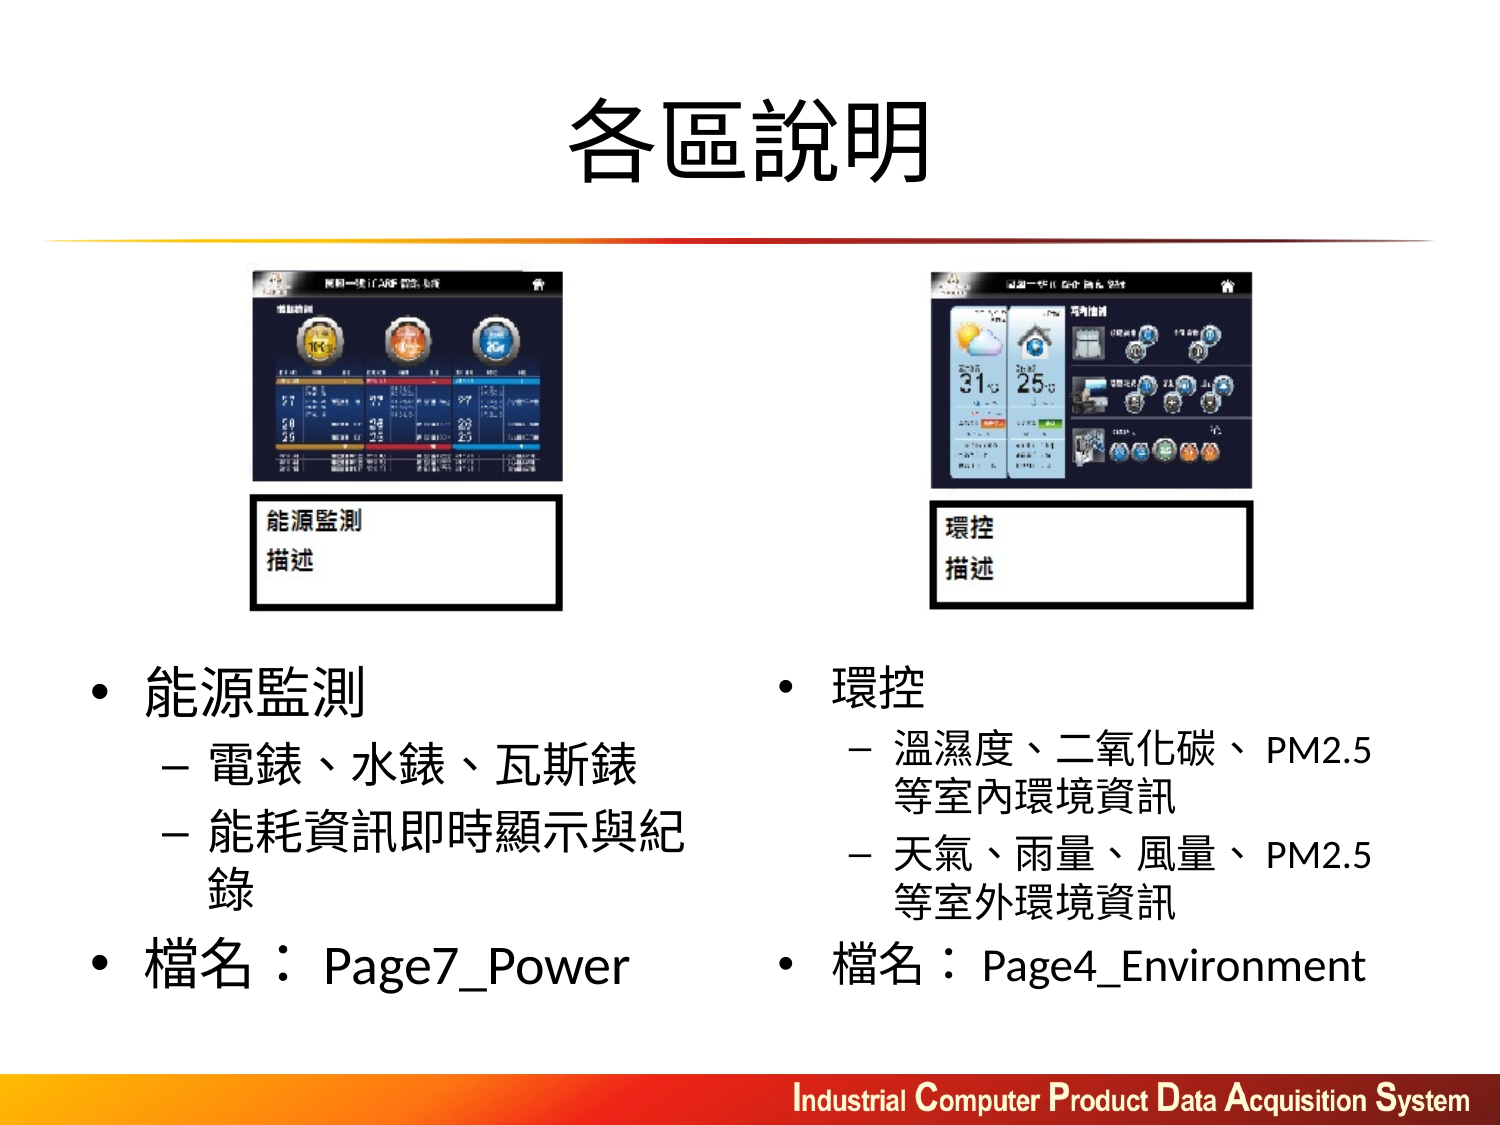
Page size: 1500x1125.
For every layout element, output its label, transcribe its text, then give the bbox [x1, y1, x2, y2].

list 能源監測 電錶、水錶、瓦斯錶 能耗資訊即時顯示與紀錄 檔名：Page7_Power [75, 650, 738, 1005]
list 環控 溫濕度、二氧化碳、PM2.5等室內環境資訊 天氣、雨量、風量、PM2.5等室外環境資訊 檔名：Page4_Environment [762, 650, 1425, 1005]
picture [0, 1074, 1500, 1125]
picture [40, 238, 1436, 244]
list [240, 262, 573, 618]
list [917, 262, 1270, 618]
title 各區說明 [75, 45, 1425, 233]
